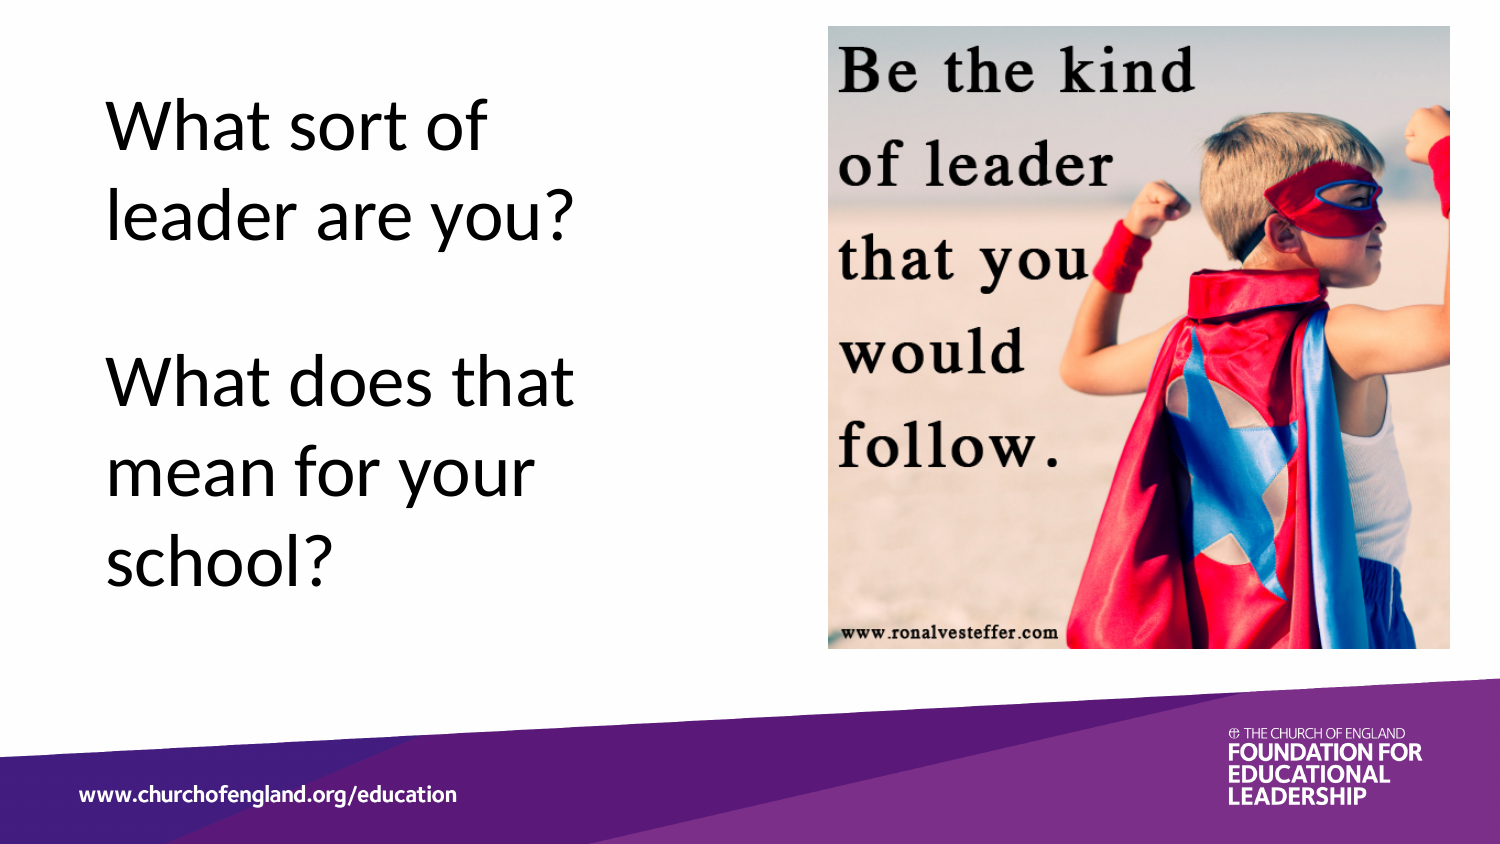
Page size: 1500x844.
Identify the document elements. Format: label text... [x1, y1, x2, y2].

picture [0, 0, 1500, 844]
text_box What does that mean for your school? [90, 324, 642, 610]
text_box What sort of leader are you? [90, 68, 610, 264]
